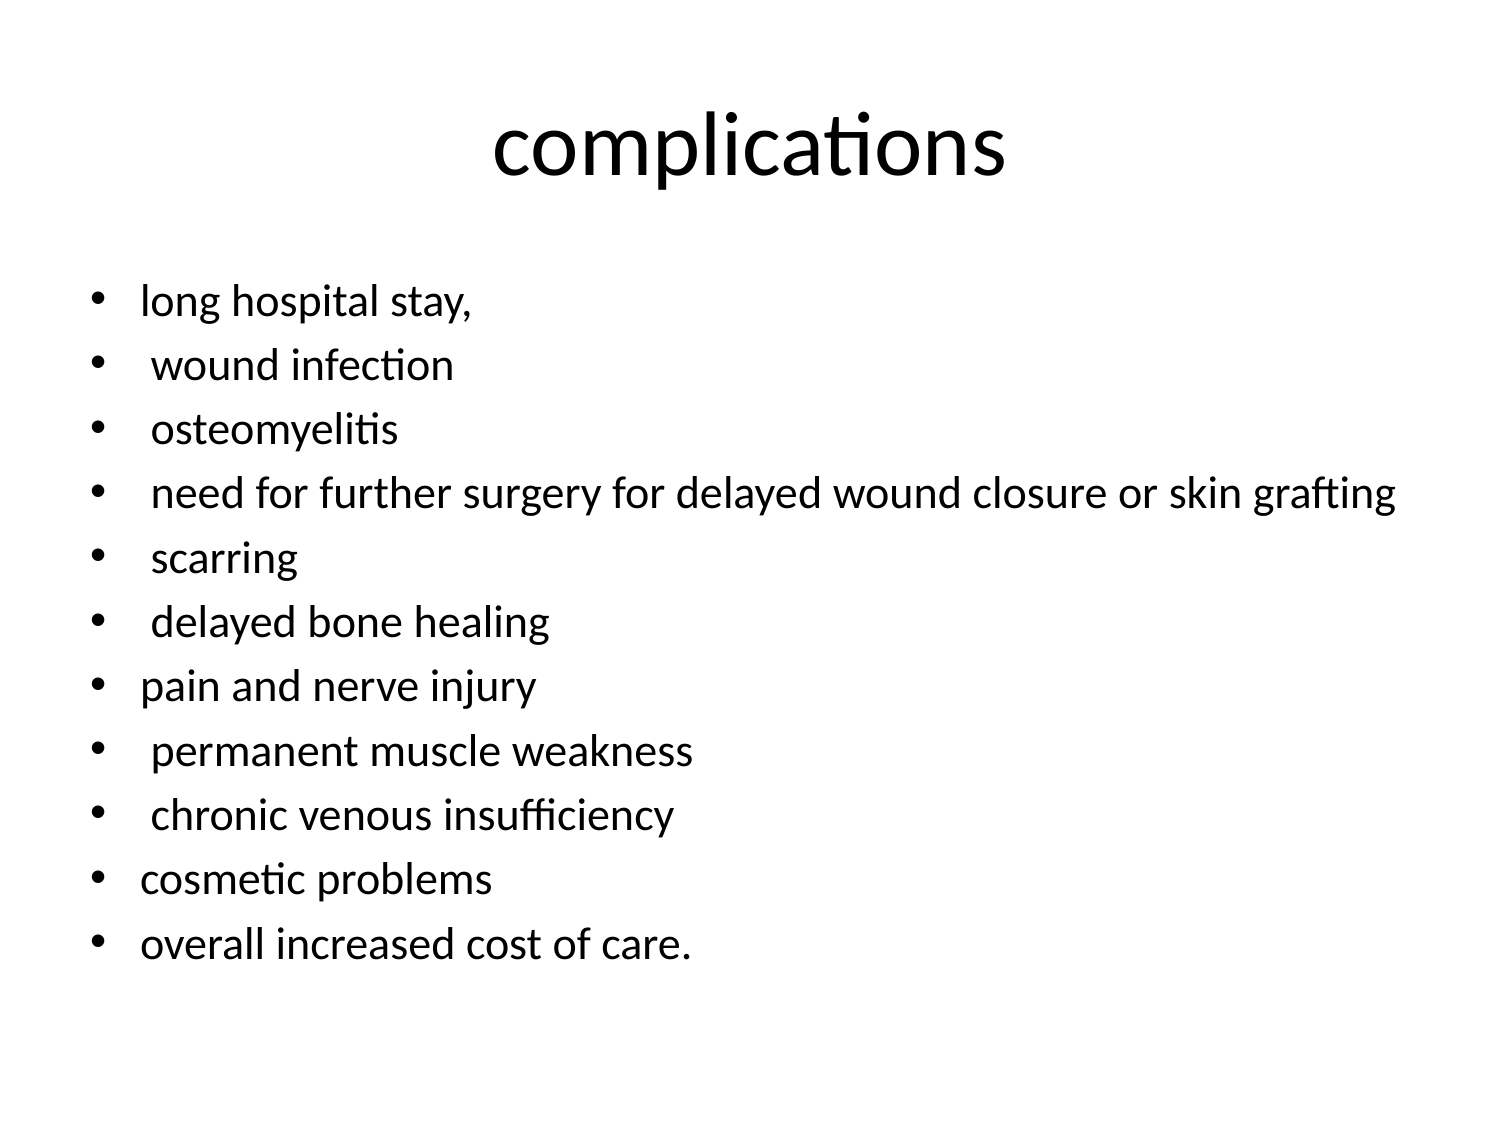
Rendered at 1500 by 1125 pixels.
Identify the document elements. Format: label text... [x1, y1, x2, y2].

list long hospital stay, wound infection osteomyelitis need for further surgery for delayed wound closure or skin grafting scarring delayed bone healing pain and nerve injury permanent muscle weakness chronic venous insufficiency cosmetic problems overall increased cost of care. [75, 262, 1425, 1005]
title complications [75, 45, 1425, 233]
